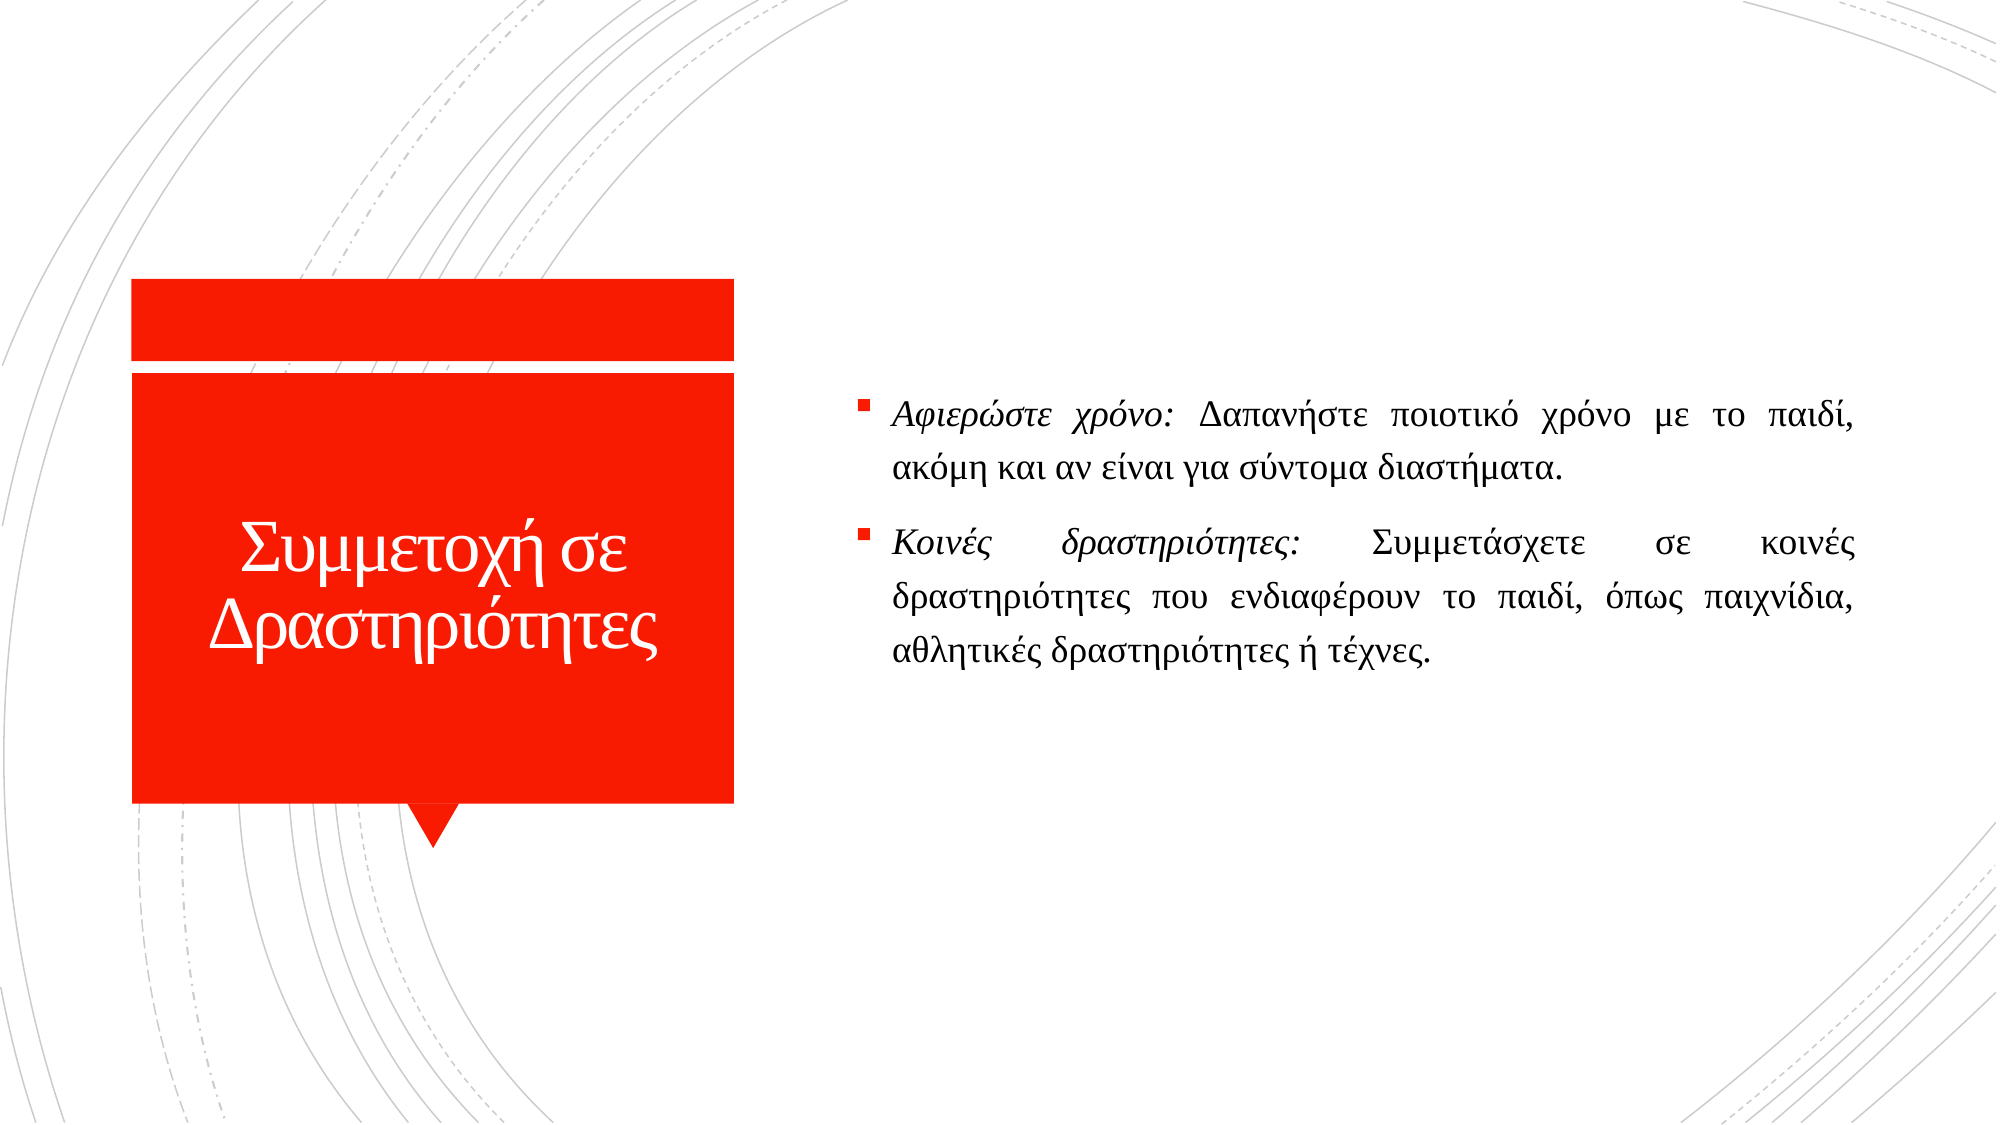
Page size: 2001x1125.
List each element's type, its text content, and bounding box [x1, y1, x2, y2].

title Συμμετοχή σε Δραστηριότητες [145, 385, 720, 789]
list Αφιερώστε χρόνο: Δαπανήστε ποιοτικό χρόνο με το παιδί, ακόμη και αν είναι για σύντομα διαστήματα. Κοινές δραστηριότητες: Συμμετάσχετε σε κοινές δραστηριότητες που ενδιαφέρουν το παιδί, όπως παιχνίδια, αθλητικές δραστηριότητες ή τέχνες. [839, 131, 1871, 993]
